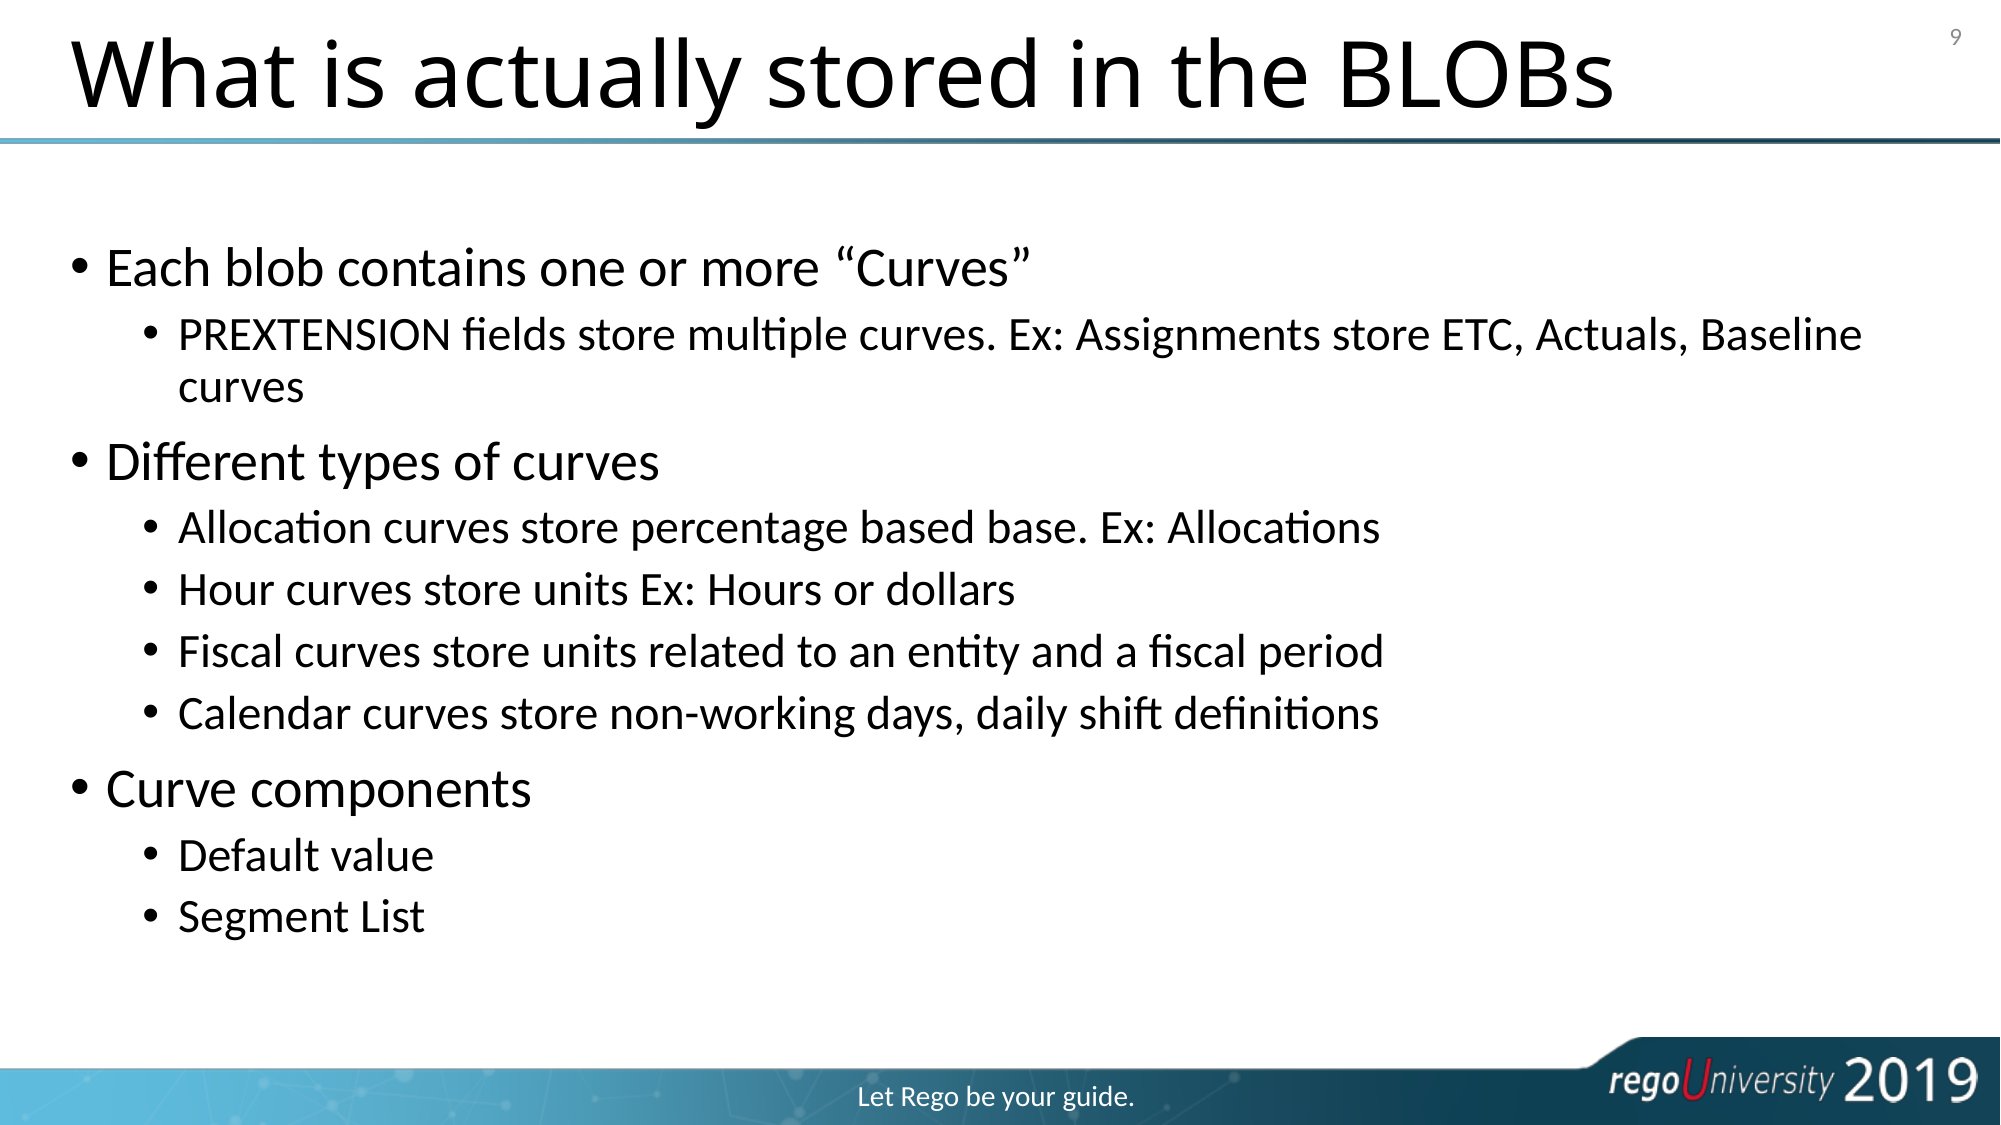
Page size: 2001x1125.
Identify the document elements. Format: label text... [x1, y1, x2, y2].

picture [0, 1037, 2000, 1125]
footer Let Rego be your guide. [662, 1065, 1338, 1125]
title What is actually stored in the BLOBs [55, 2, 1819, 155]
picture [1819, 138, 2000, 144]
slide_number 9 [1847, 14, 1977, 57]
picture [0, 138, 55, 144]
list Each blob contains one or more “Curves” PREXTENSION fields store multiple curves. Ex: Assignments store ETC, Actuals, Baseline curves Different types of curves Allocation curves store percentage based base. Ex: Allocations Hour curves store units Ex: Hours or dollars Fiscal curves store units related to an entity and a fiscal period Calendar curves store non-working days, daily shift definitions Curve components Default value Segment List [55, 231, 1913, 954]
